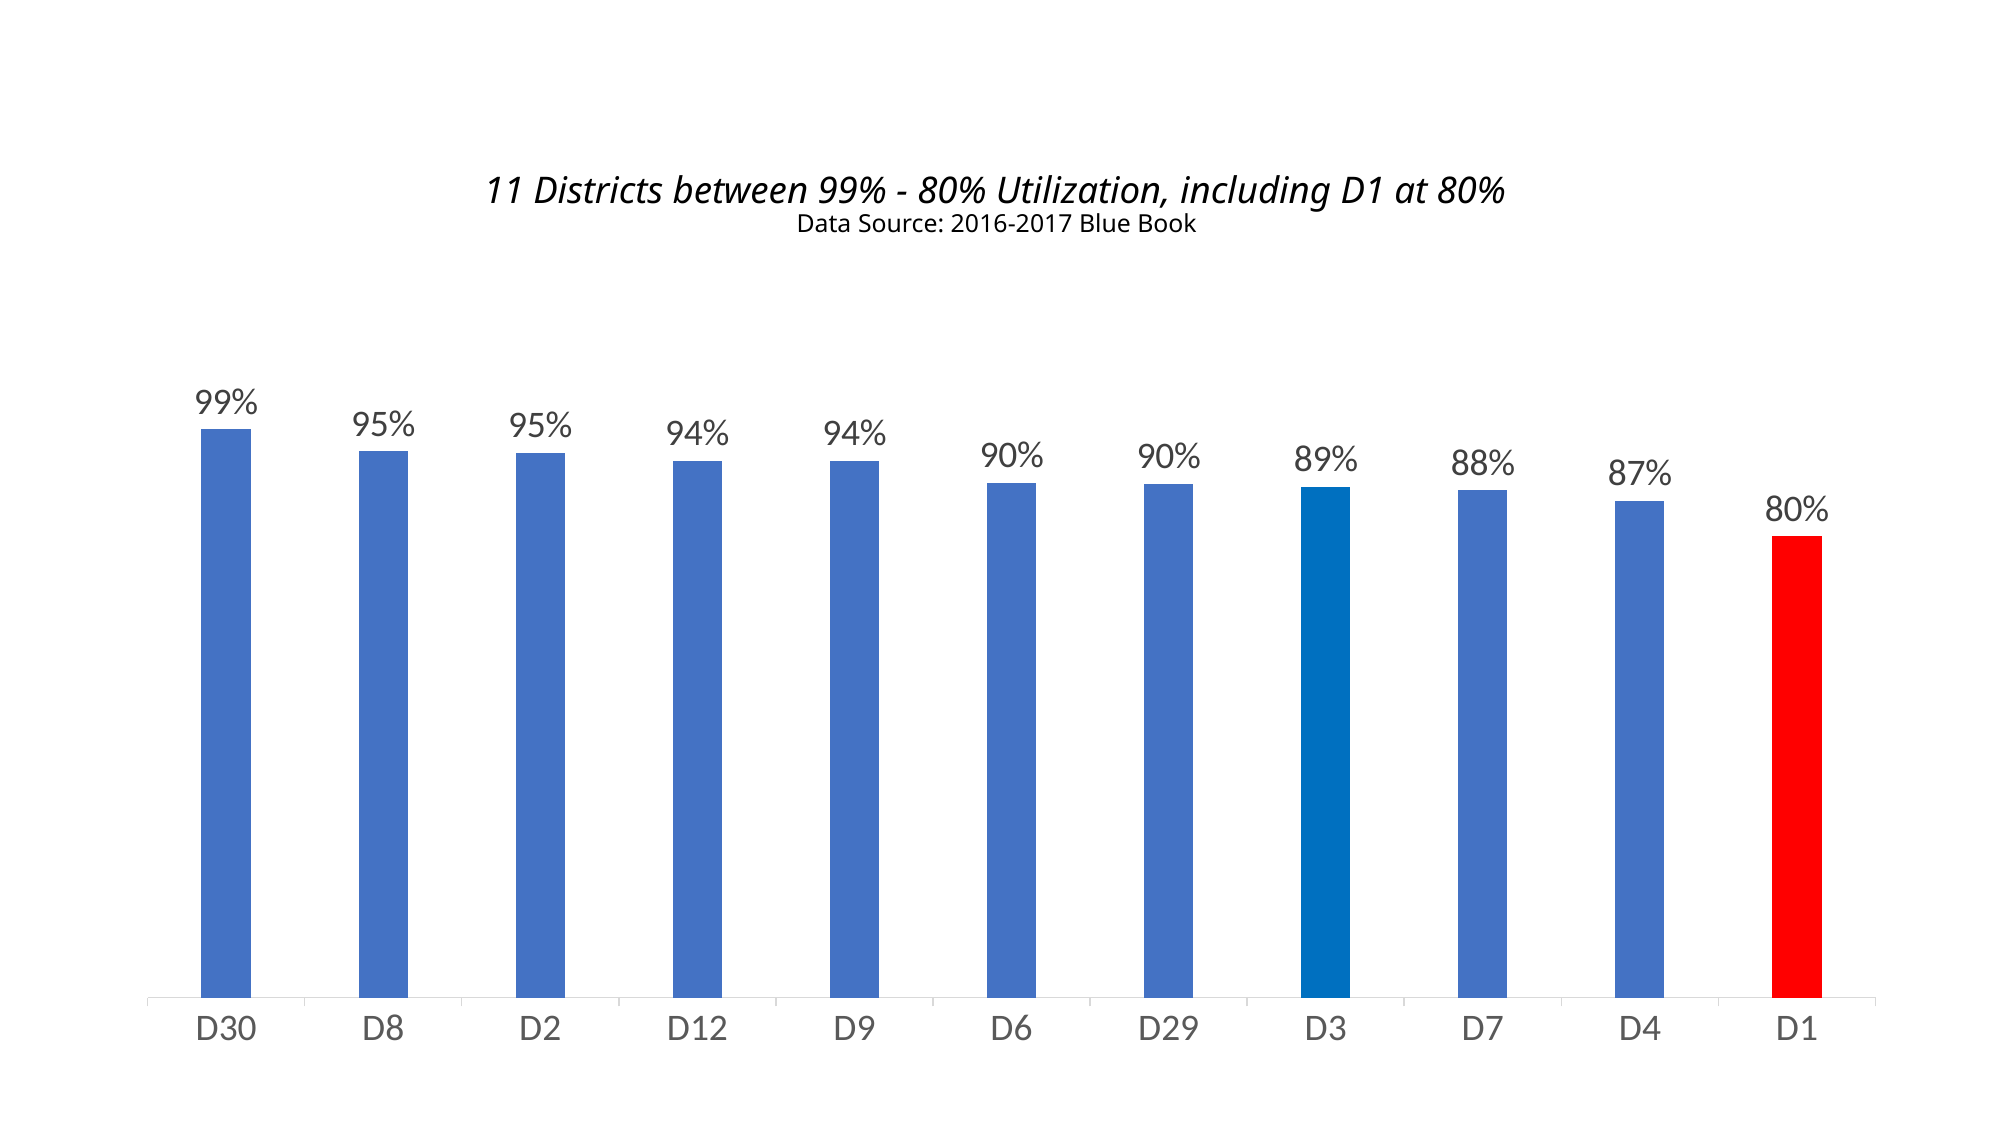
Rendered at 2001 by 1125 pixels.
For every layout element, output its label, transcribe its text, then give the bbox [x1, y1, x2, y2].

chart [111, 294, 1912, 1066]
title 11 Districts between 99% - 80% Utilization, including D1 at 80% Data Source: 2016-2017 Blue Book [15, 76, 1985, 295]
